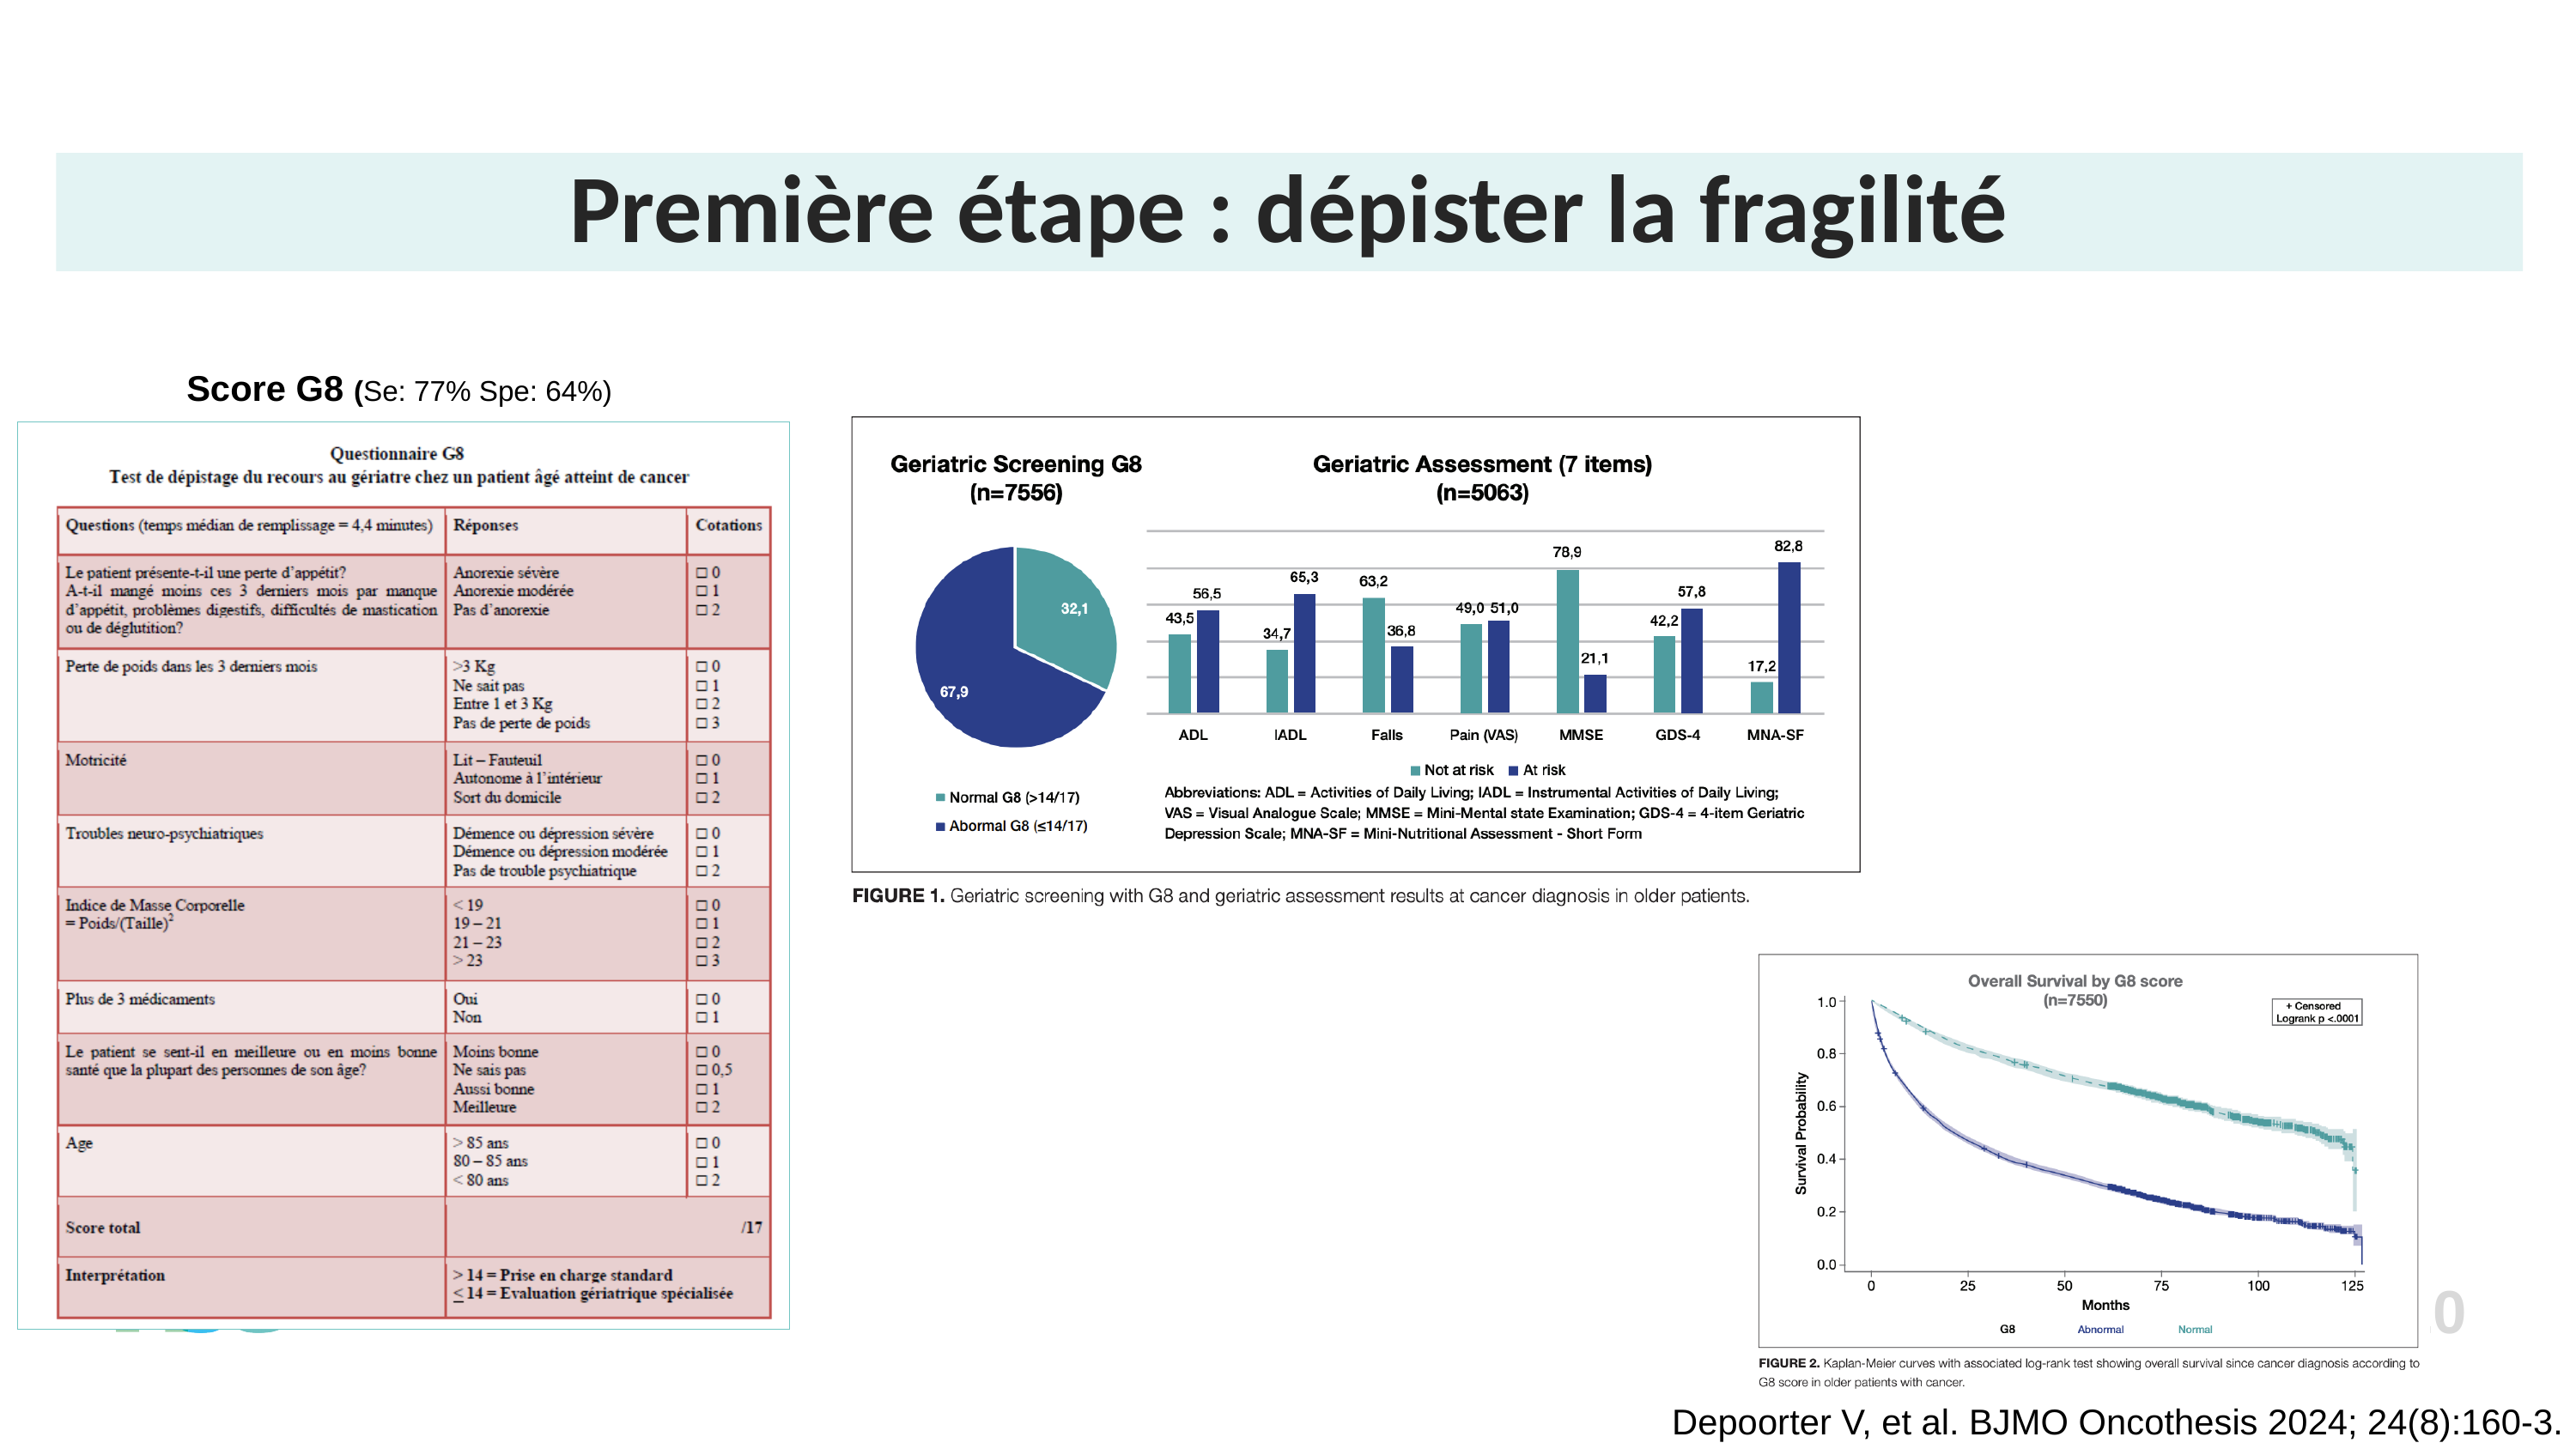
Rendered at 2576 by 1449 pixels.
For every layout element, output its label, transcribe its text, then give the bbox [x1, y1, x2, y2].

picture [833, 402, 1876, 906]
title Première étape : dépister la fragilité [56, 153, 2524, 271]
picture [1750, 947, 2430, 1392]
picture [16, 421, 790, 1333]
list Score G8 (Se: 77% Spe: 64%) [17, 337, 790, 421]
text_box Depoorter V, et al. BJMO Oncothesis 2024; 24(8):160-3. [878, 1391, 2576, 1448]
